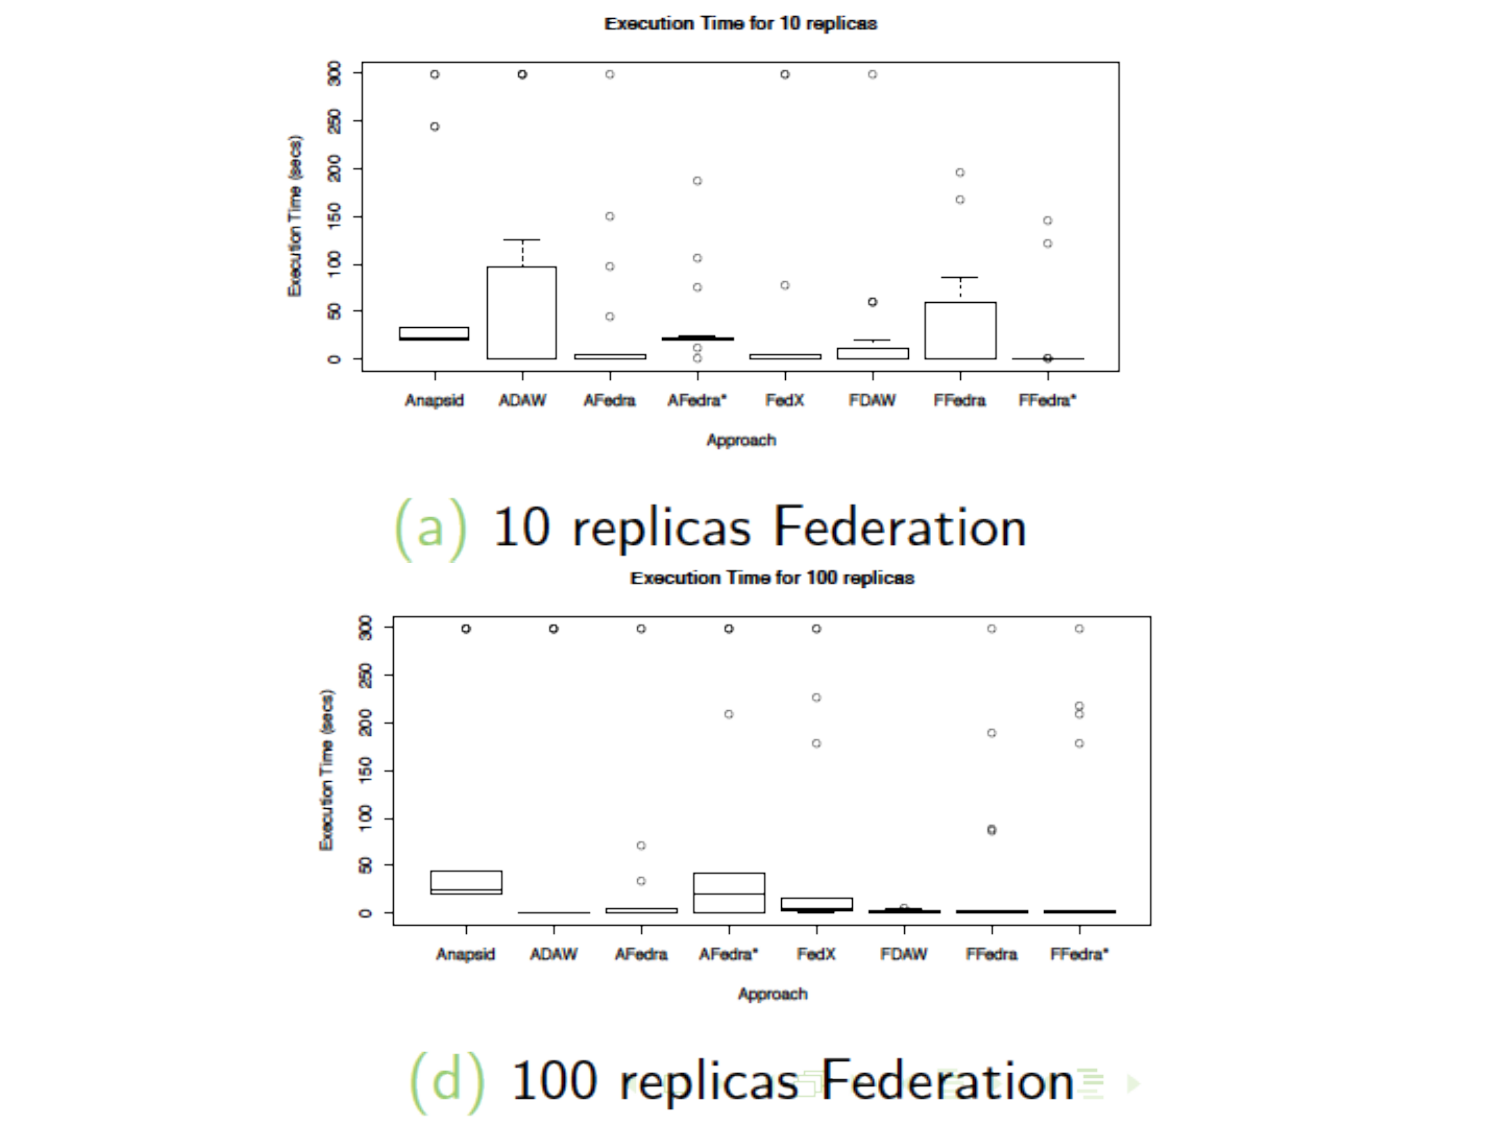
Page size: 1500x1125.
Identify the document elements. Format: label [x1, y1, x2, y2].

picture [270, 0, 1167, 1125]
